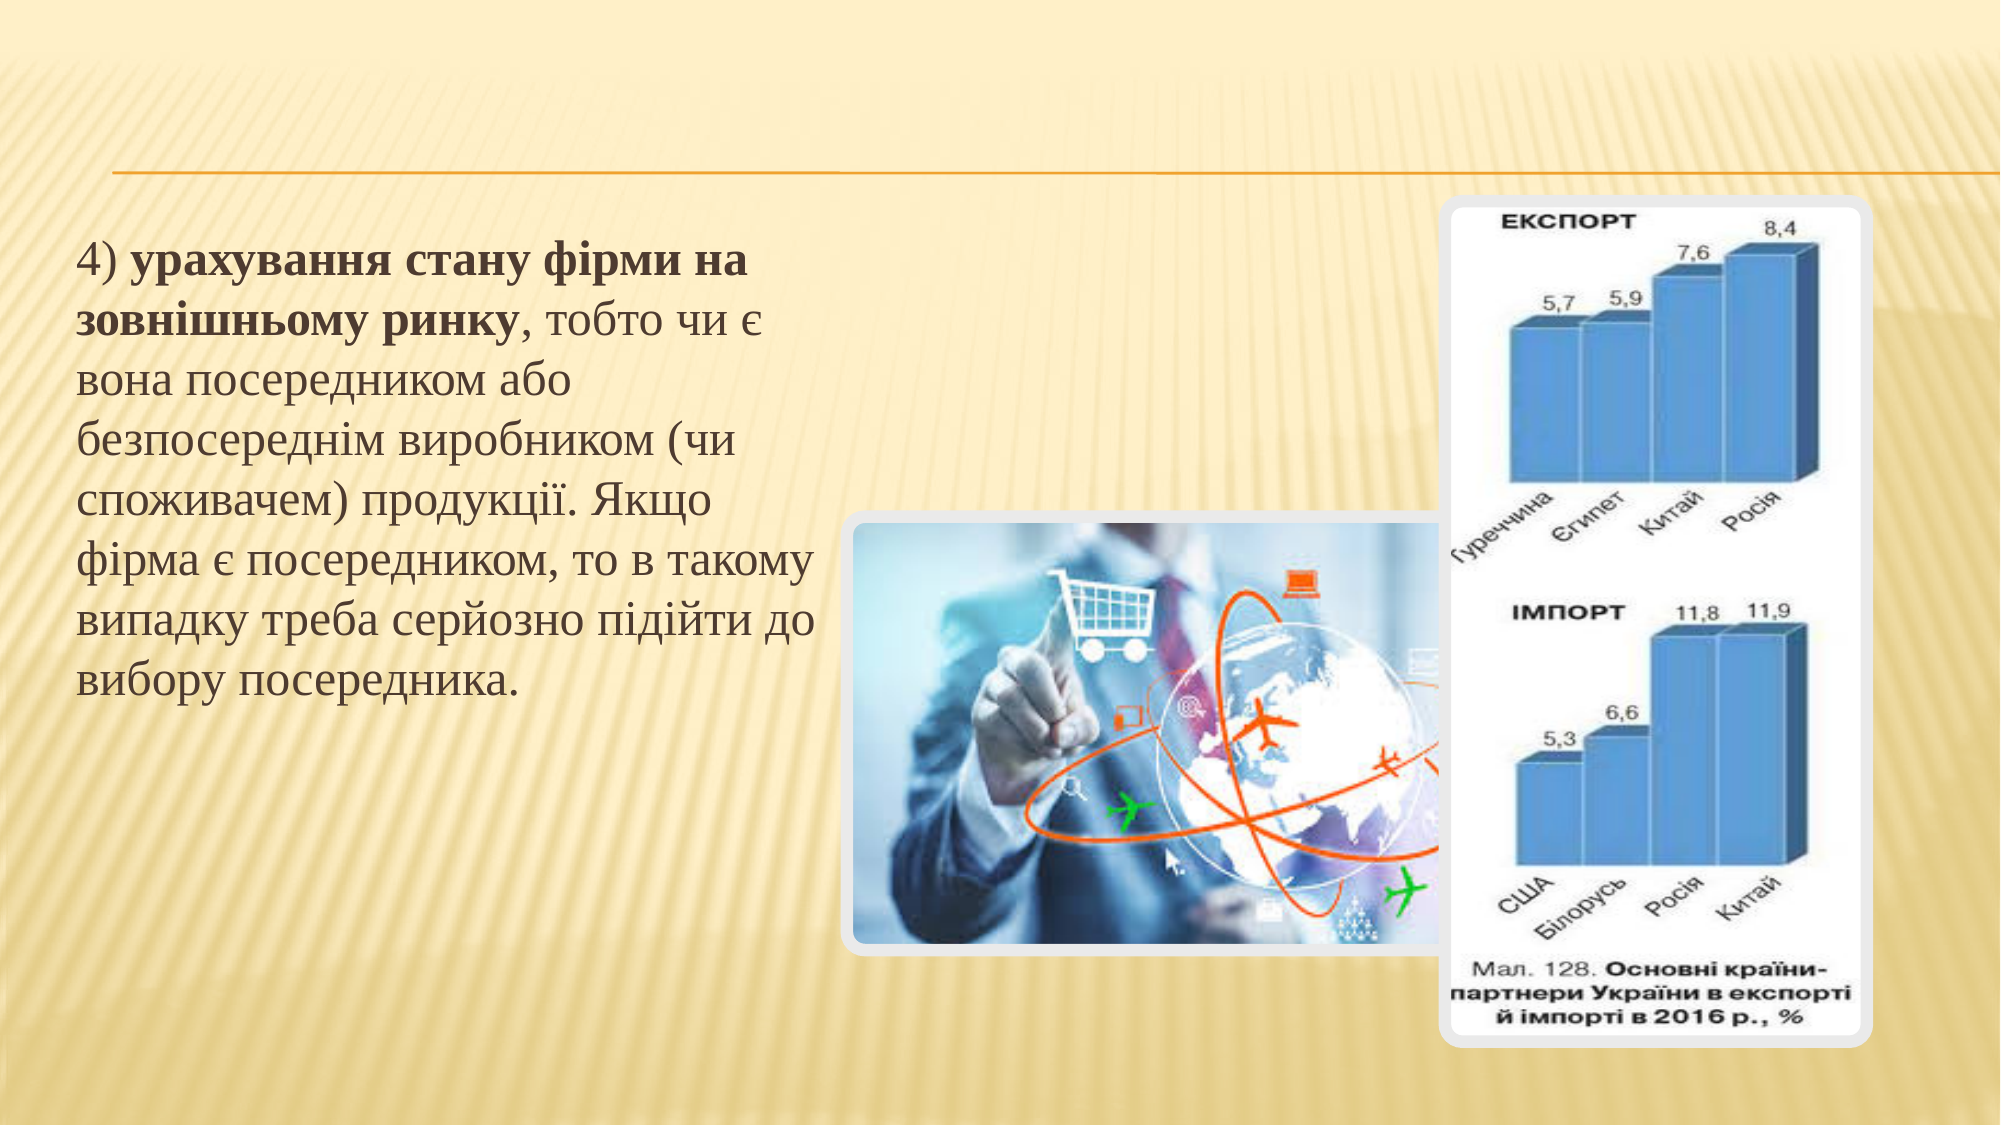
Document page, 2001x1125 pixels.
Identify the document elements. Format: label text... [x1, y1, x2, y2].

picture [1444, 200, 1868, 1042]
list 4) урахування стану фірми на зовнішньому ринку, тобто чи є вона посередником або безпосереднім виробником (чи споживачем) продукції. Якщо фірма є посередником, то в такому випадку треба серйозно підійти до вибору посередника. [61, 218, 847, 907]
picture [846, 516, 1442, 951]
